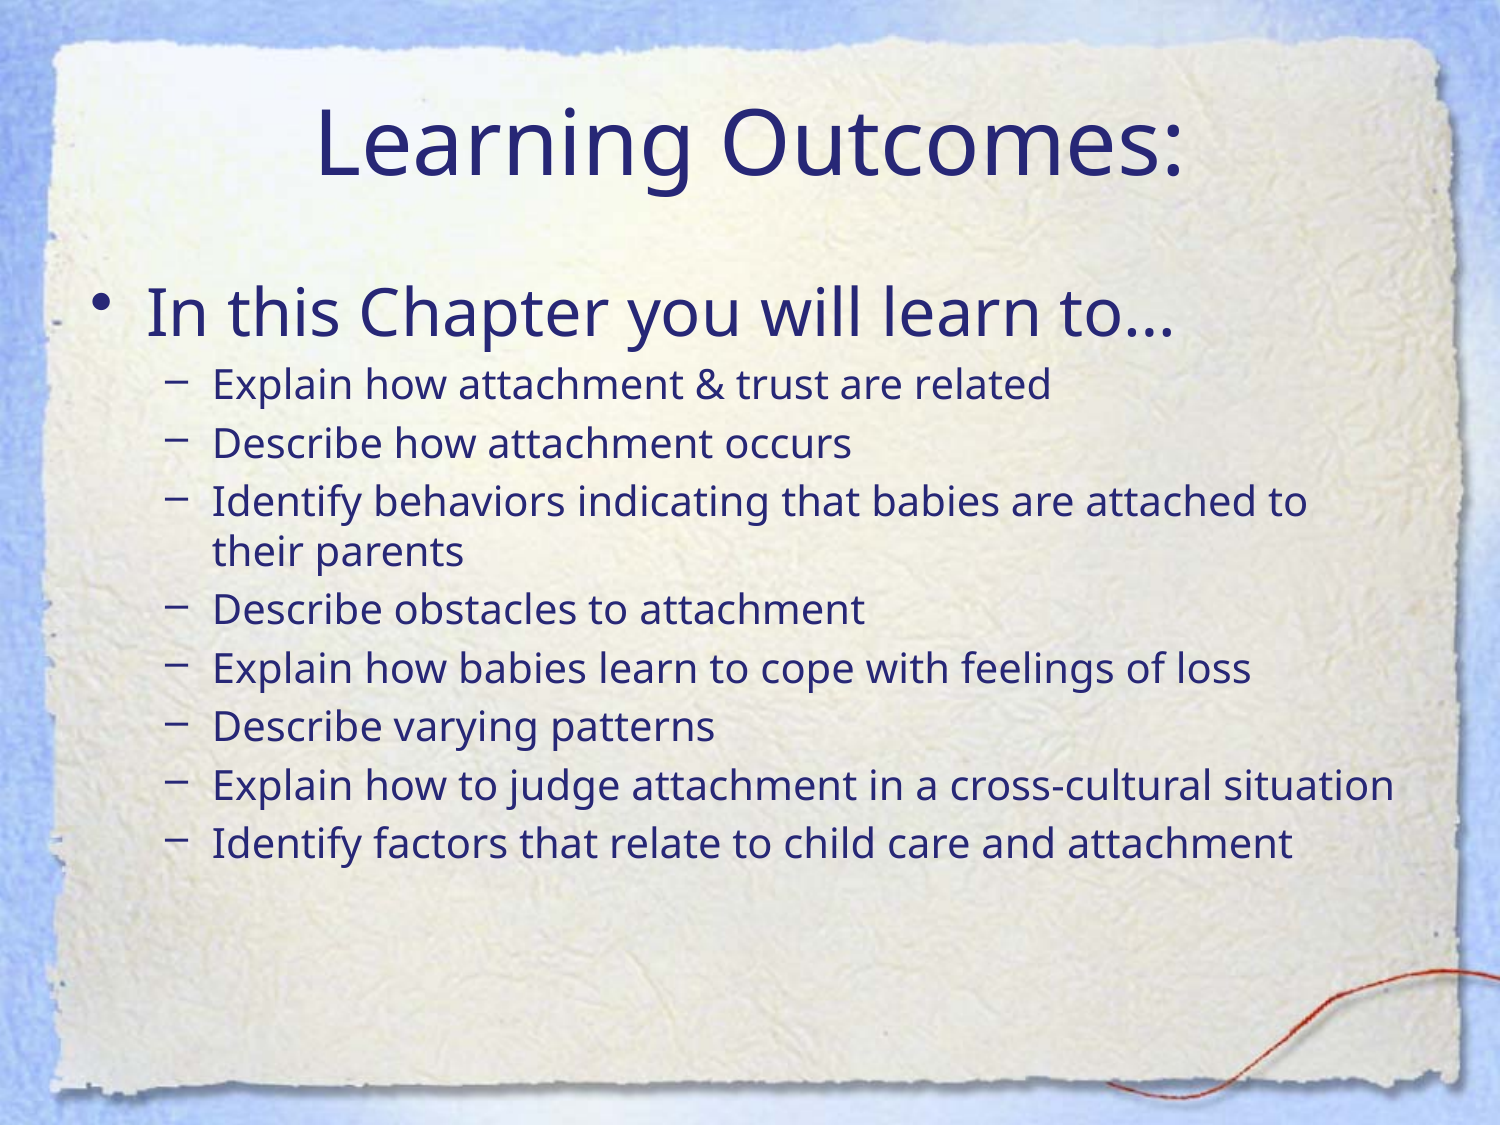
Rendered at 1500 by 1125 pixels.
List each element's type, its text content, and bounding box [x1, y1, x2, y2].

list In this Chapter you will learn to… Explain how attachment & trust are related Describe how attachment occurs Identify behaviors indicating that babies are attached to their parents Describe obstacles to attachment Explain how babies learn to cope with feelings of loss Describe varying patterns Explain how to judge attachment in a cross-cultural situation Identify factors that relate to child care and attachment [75, 262, 1425, 1005]
title Learning Outcomes: [75, 45, 1425, 233]
picture [0, 0, 1500, 1125]
